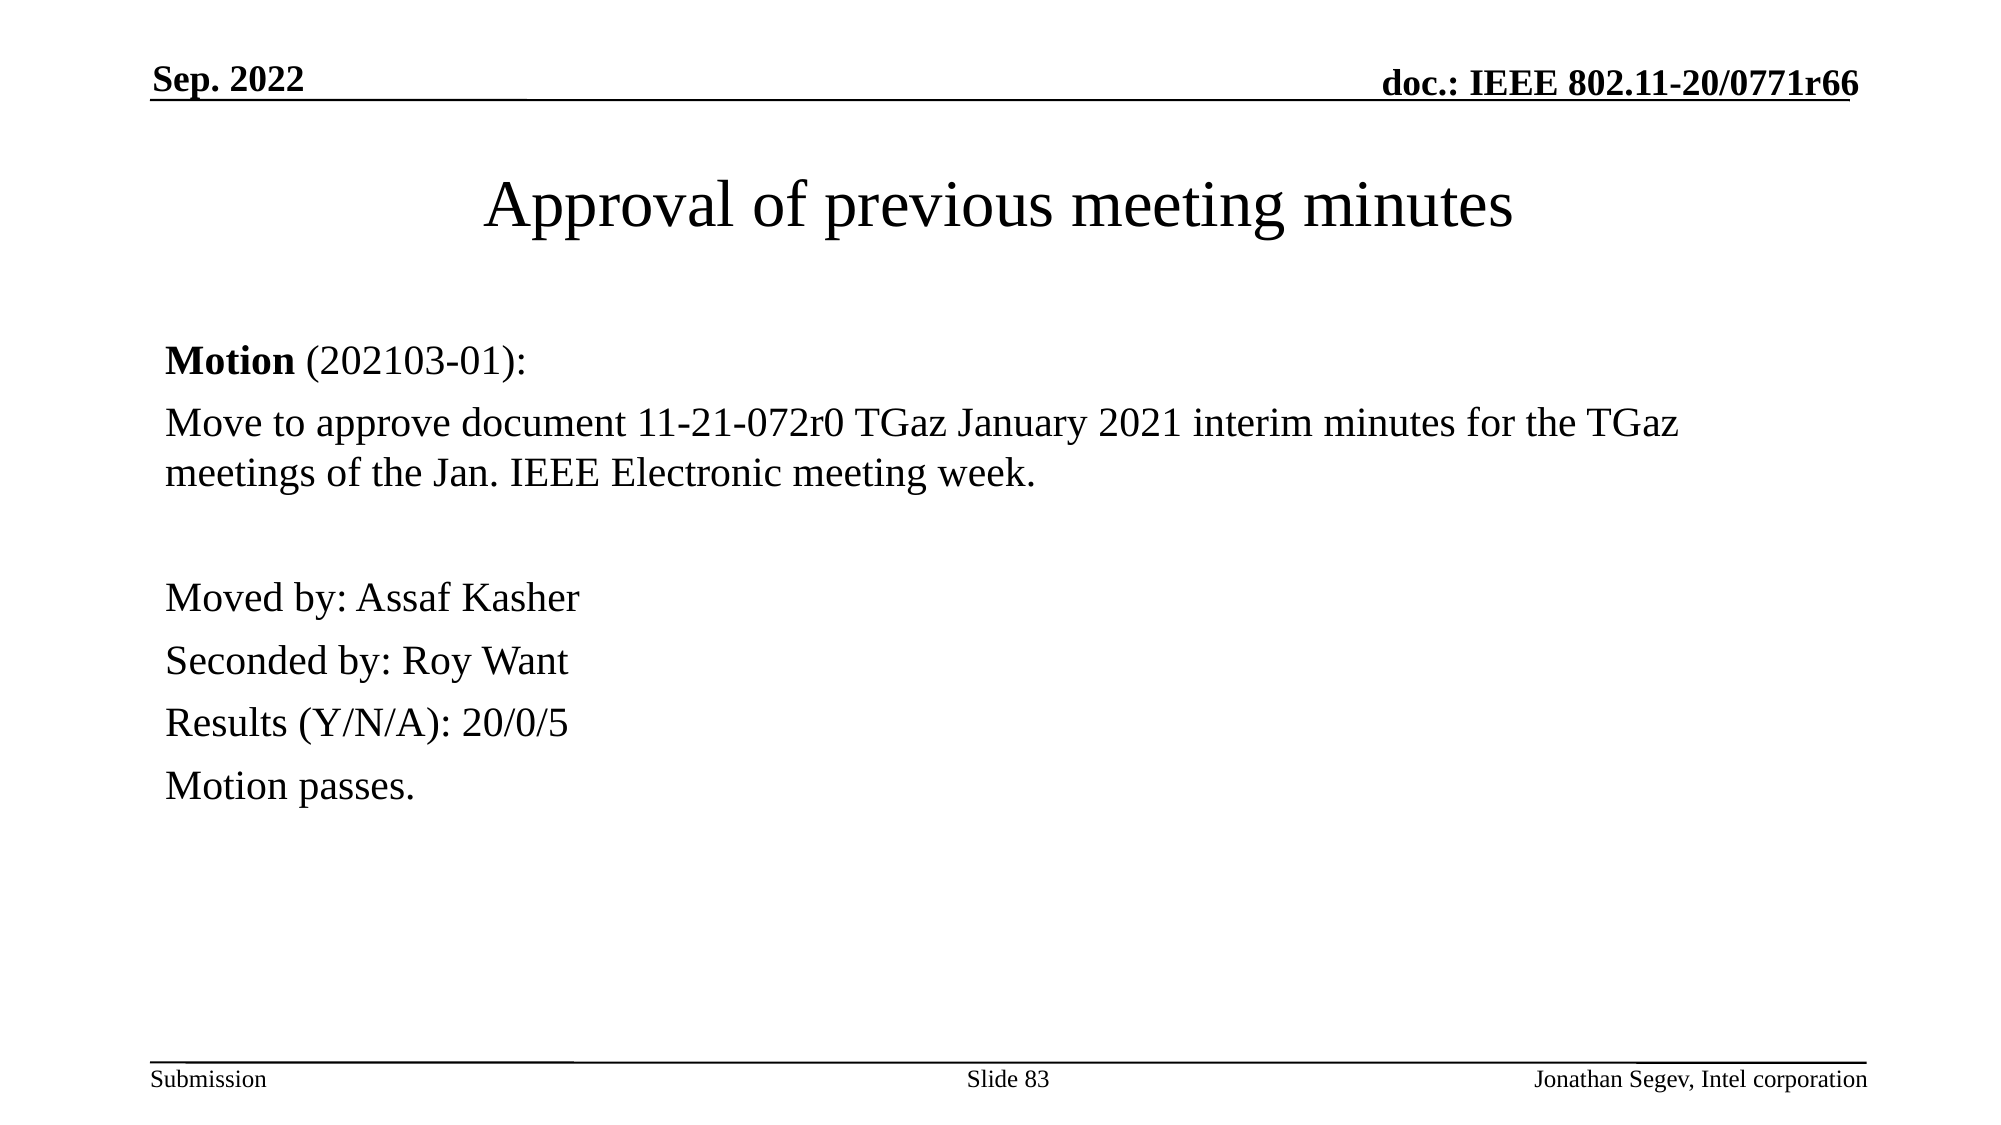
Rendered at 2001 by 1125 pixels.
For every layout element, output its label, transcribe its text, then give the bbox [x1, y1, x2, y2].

list Motion (202103-01): Move to approve document 11-21-072r0 TGaz January 2021 interim minutes for the TGaz meetings of the Jan. IEEE Electronic meeting week. Moved by: Assaf Kasher Seconded by: Roy Want Results (Y/N/A): 20/0/5 Motion passes. [149, 324, 1850, 1000]
slide_number Slide 83 [950, 1061, 1067, 1123]
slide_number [152, 54, 563, 100]
title Approval of previous meeting minutes [149, 112, 1850, 288]
footer Jonathan Segev, Intel corporation [1171, 1061, 1869, 1093]
